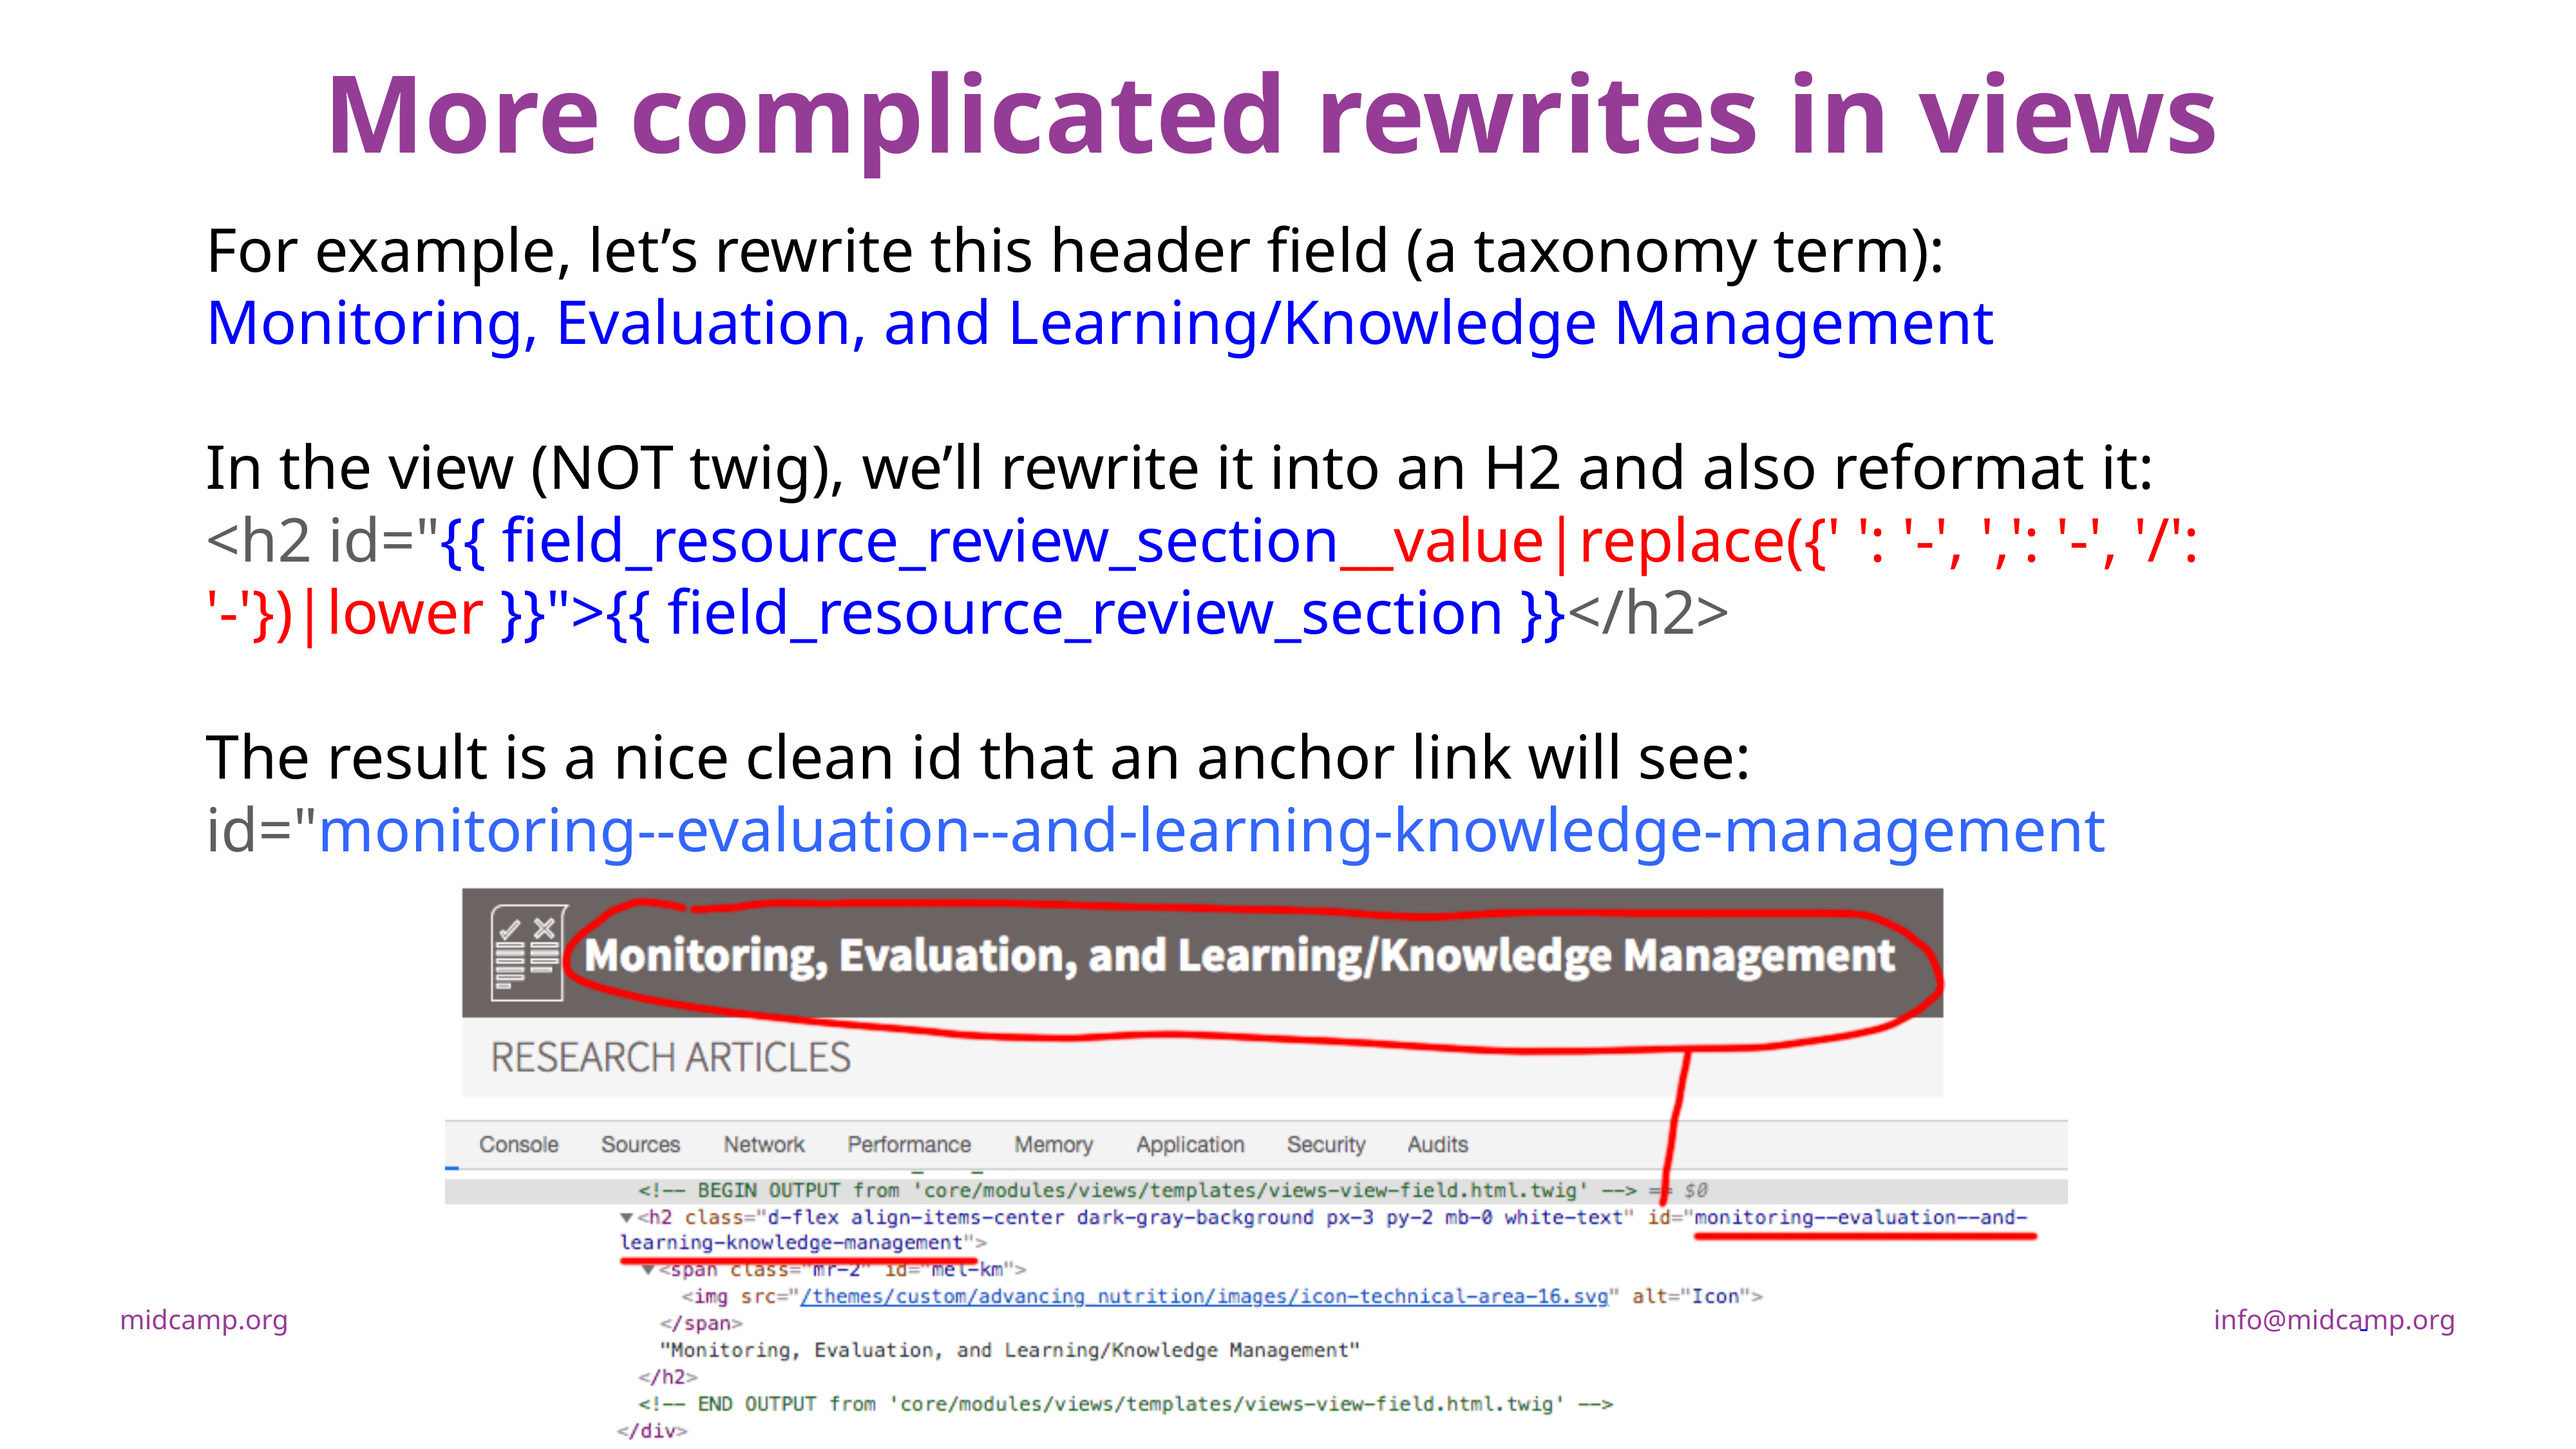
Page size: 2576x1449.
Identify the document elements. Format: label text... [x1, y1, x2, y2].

text_box More complicated rewrites in views [66, 45, 2477, 346]
picture [445, 875, 2068, 1449]
text_box For example, let’s rewrite this header field (a taxonomy term): Monitoring, Evaluation, and Learning/Knowledge Management In the view (NOT twig), we’ll rewrite it into an H2 and also reformat it: <h2 id="{{ field_resource_review_section__value|replace({' ': '-', ',': '-', '/': '-'})|lower }}">{{ field_resource_review_section }}</h2> The result is a nice clean id that an anchor link will see: id="monitoring--evaluation--and-learning-knowledge-management [196, 206, 2343, 869]
